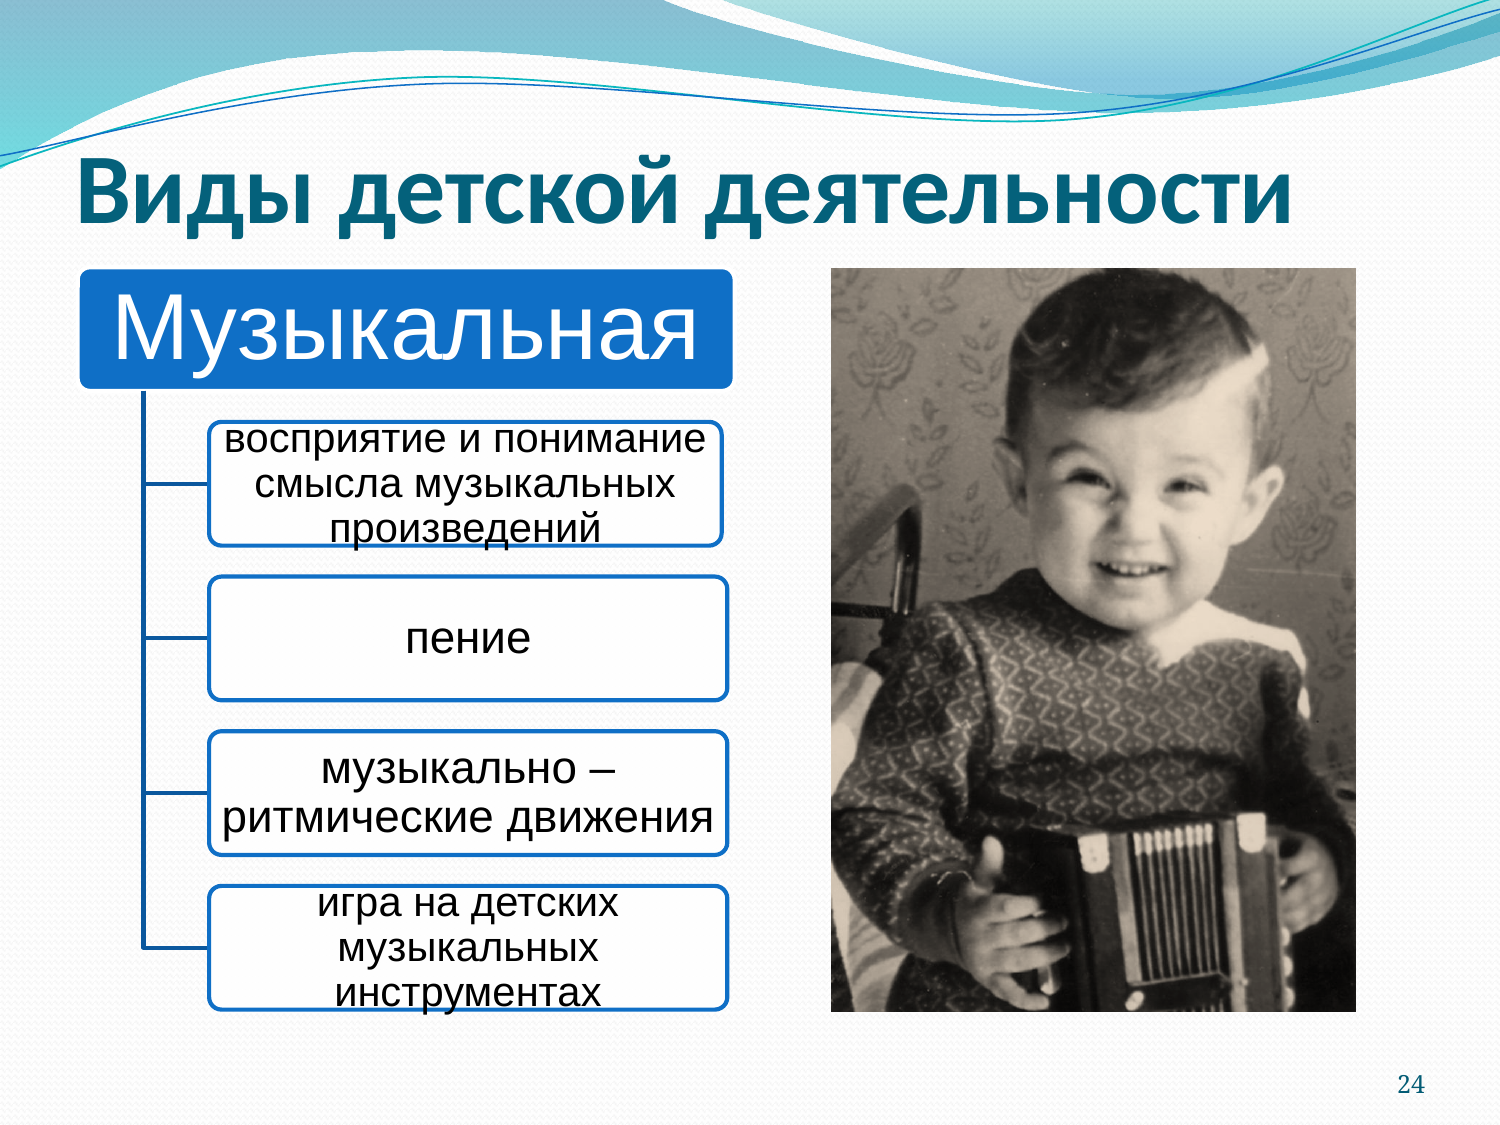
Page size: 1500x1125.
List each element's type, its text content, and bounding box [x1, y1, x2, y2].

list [831, 268, 1357, 1012]
title Виды детской деятельности [75, 115, 1425, 244]
slide_number 24 [1299, 1042, 1425, 1103]
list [74, 266, 738, 1010]
